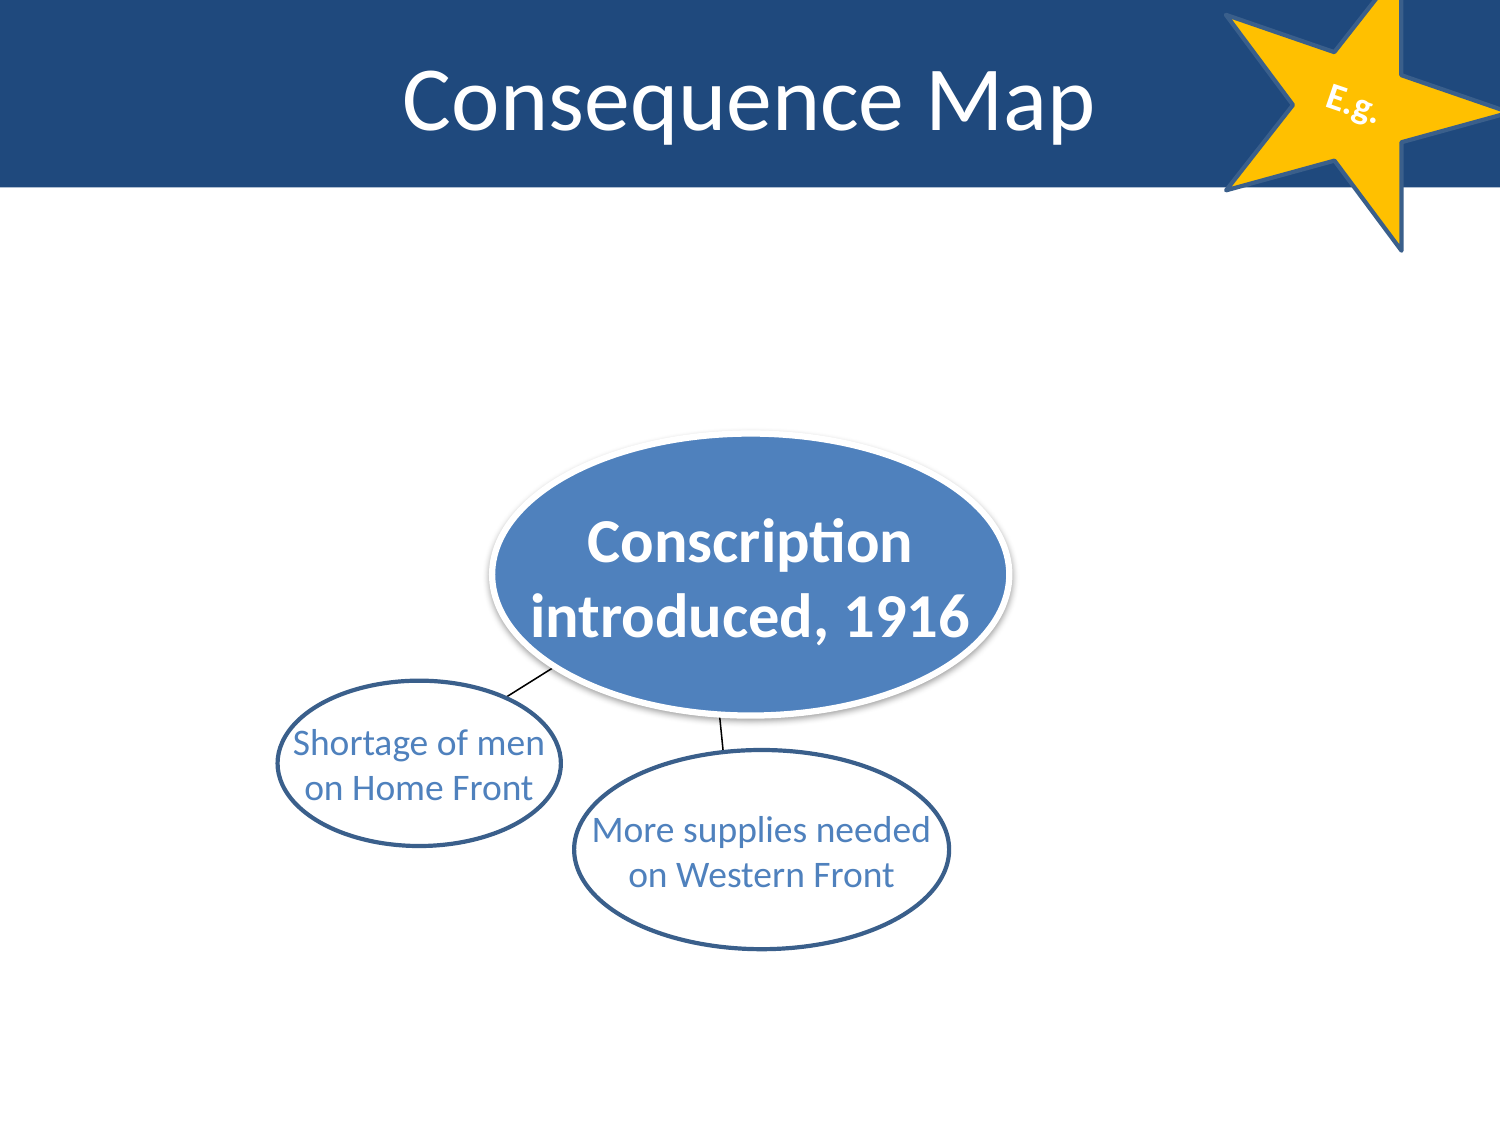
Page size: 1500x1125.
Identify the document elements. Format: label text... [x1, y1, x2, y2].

text_box More supplies needed on Western Front [572, 747, 952, 952]
text_box Shortage of men on Home Front [275, 678, 563, 849]
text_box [1207, 0, 1500, 229]
text_box Conscription introduced, 1916 [488, 430, 1013, 719]
text_box Consequence Map [0, 0, 1202, 188]
